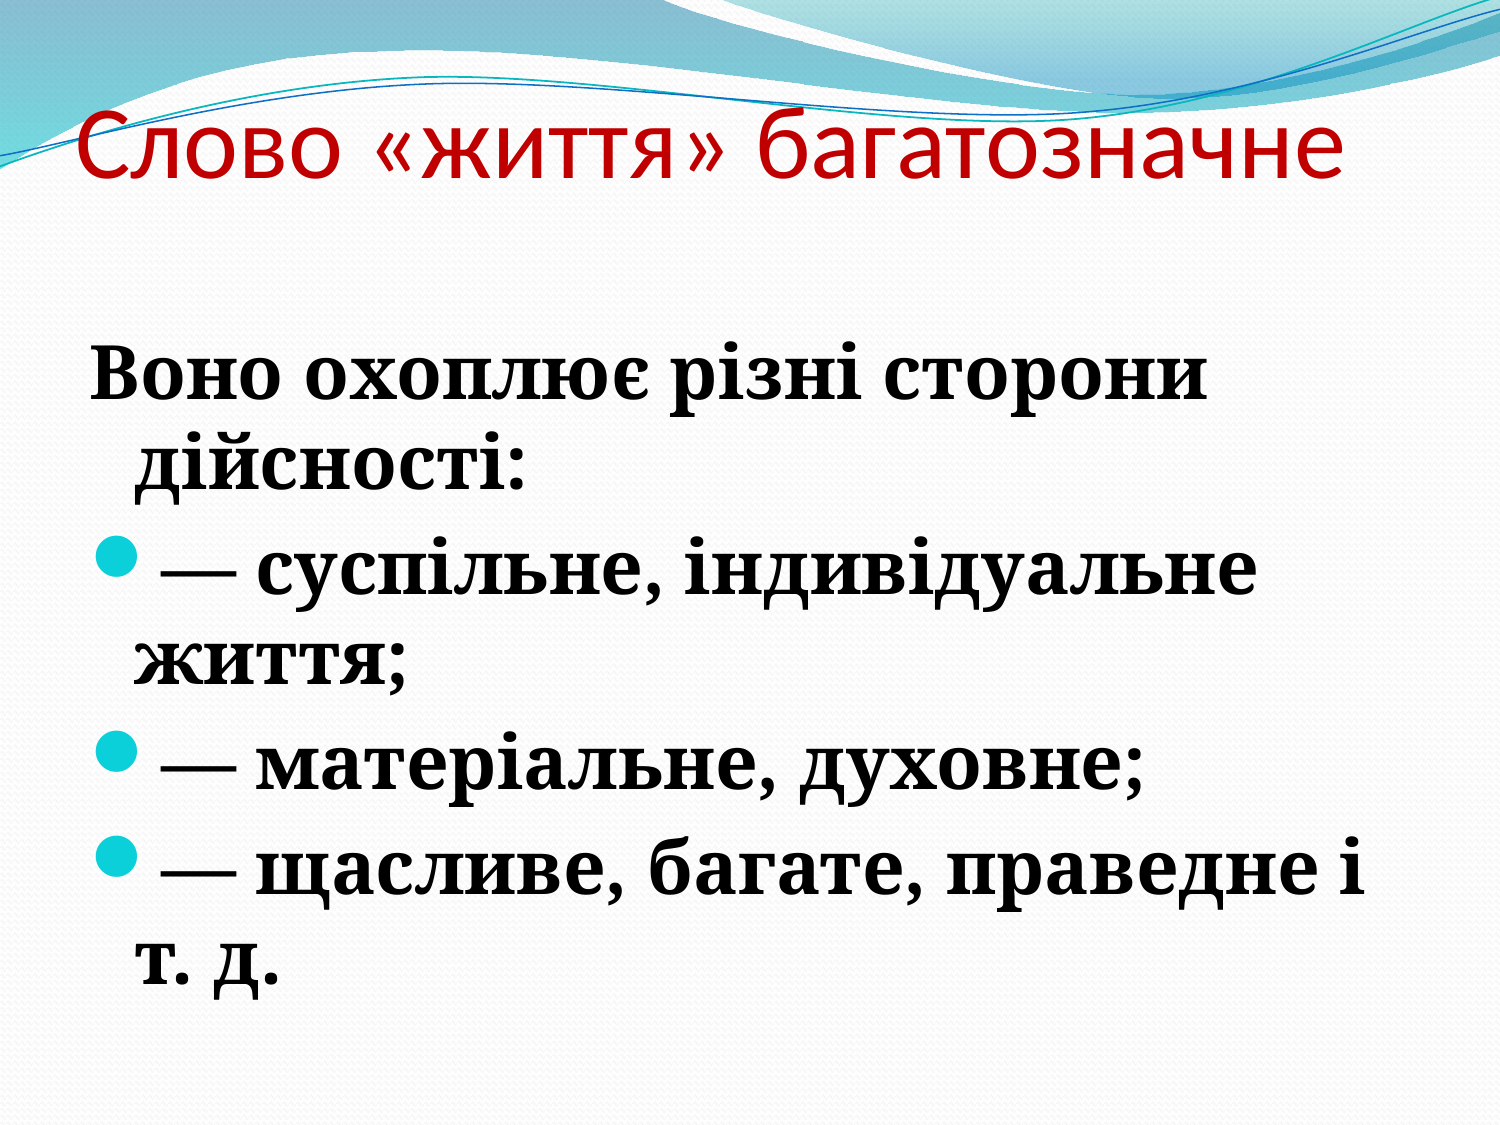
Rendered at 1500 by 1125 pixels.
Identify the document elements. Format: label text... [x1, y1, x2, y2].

list Воно охоплює різні сторони дійсності: — суспільне, індивідуальне життя; — матеріальне, духовне; — щасливе, багате, праведне і т. д. [75, 317, 1454, 1038]
title Слово «життя» багатозначне [75, 23, 1425, 200]
